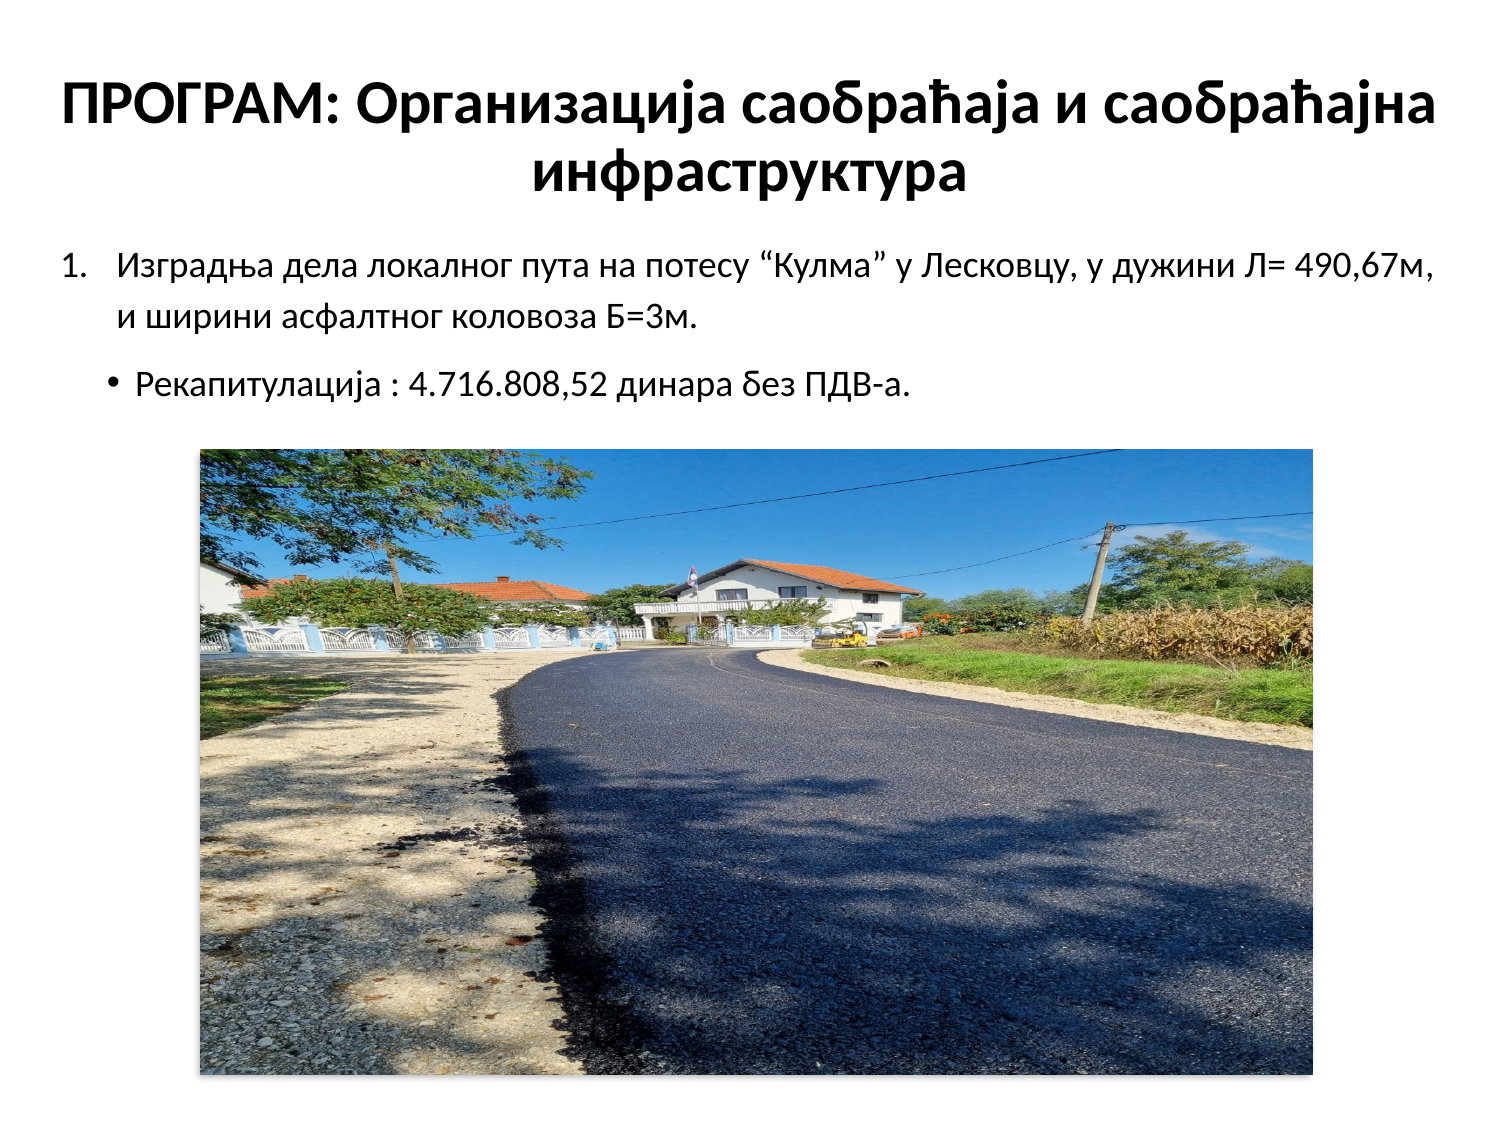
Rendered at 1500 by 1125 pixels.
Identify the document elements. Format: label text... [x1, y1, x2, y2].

title ПРОГРАМ: Организација саобраћаја и саобраћајна инфраструктура [45, 37, 1455, 213]
picture [199, 449, 1313, 1075]
list Изградња дела локалног пута на потесу “Кулма” у Лесковцу, у дужини Л= 490,67м, и ширини асфалтног коловоза Б=3м. Рекапитулација : 4.716.808,52 динара без ПДВ-а. [45, 225, 1455, 425]
